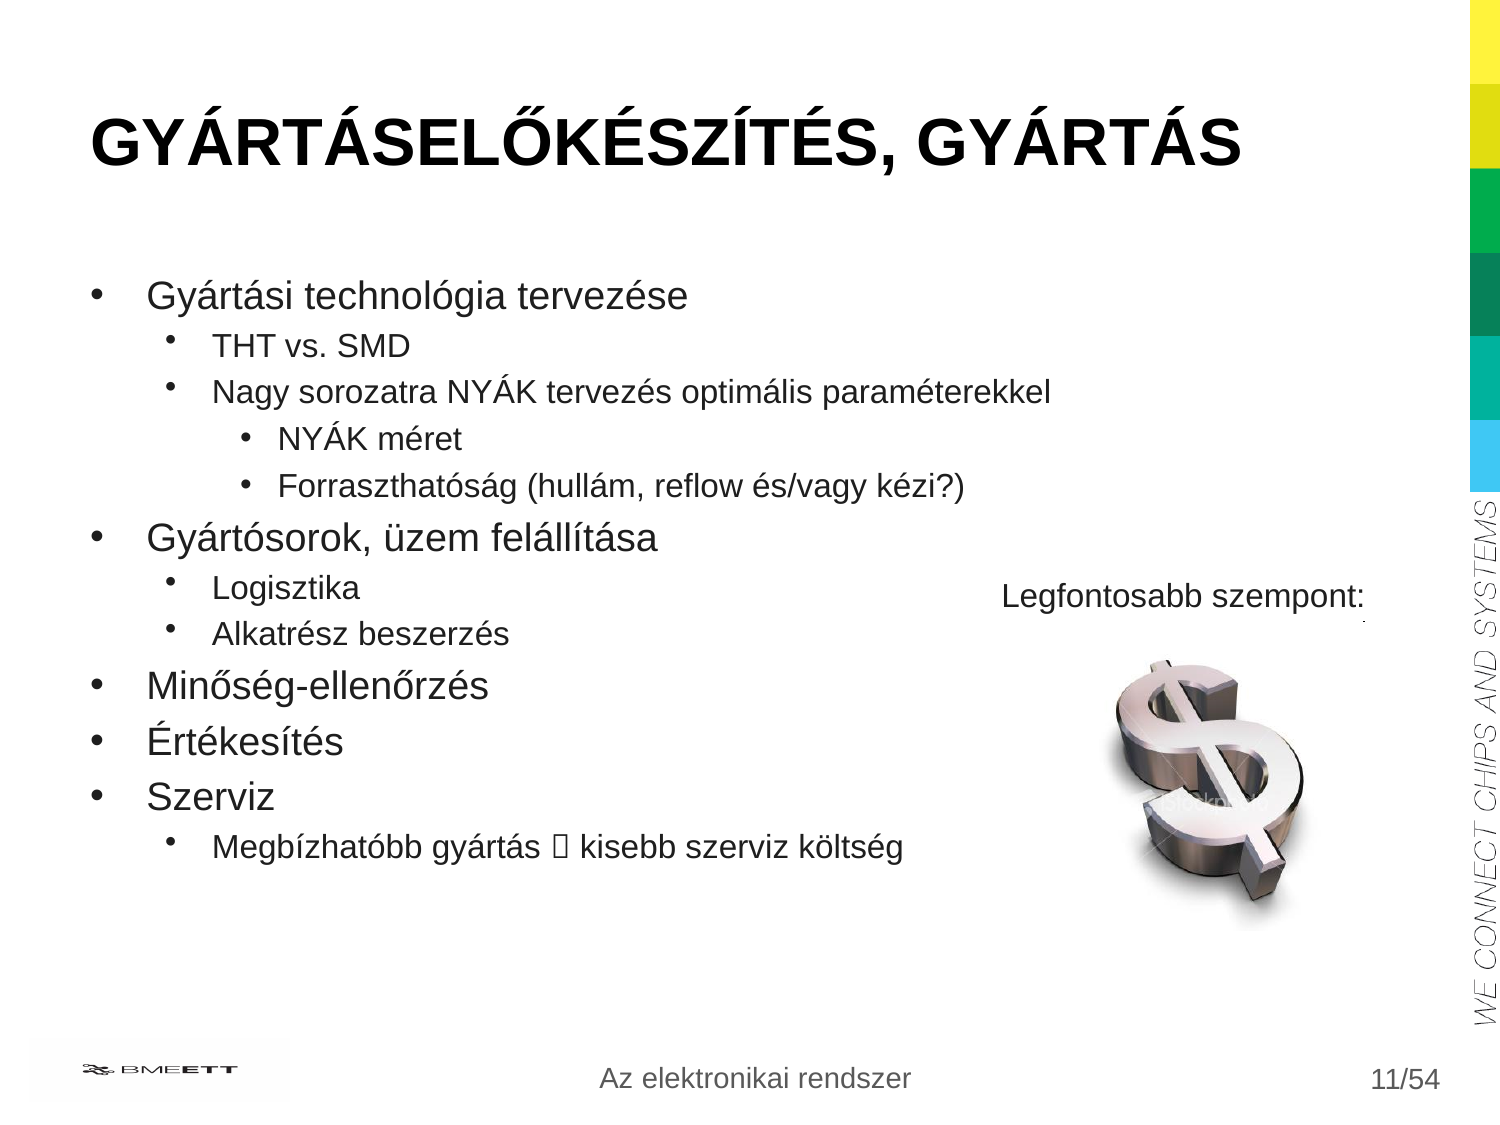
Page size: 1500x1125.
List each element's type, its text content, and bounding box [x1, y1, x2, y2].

slide_number 11 [1204, 1047, 1416, 1108]
title GYÁRTÁSELŐKÉSZÍTÉS, GYÁRTÁS [75, 45, 1425, 233]
footer Az elektronikai rendszer [421, 1046, 1090, 1107]
text_box Legfontosabb szempont: [986, 566, 1382, 621]
list Gyártási technológia tervezése THT vs. SMD Nagy sorozatra NYÁK tervezés optimális paraméterekkel NYÁK méret Forraszthatóság (hullám, reflow és/vagy kézi?) Gyártósorok, üzem felállítása Logisztika Alkatrész beszerzés Minőség-ellenőrzés Értékesítés Szerviz Megbízhatóbb gyártás  kisebb szerviz költség [75, 262, 1425, 1005]
picture [1470, 0, 1500, 1032]
picture [1055, 621, 1365, 931]
